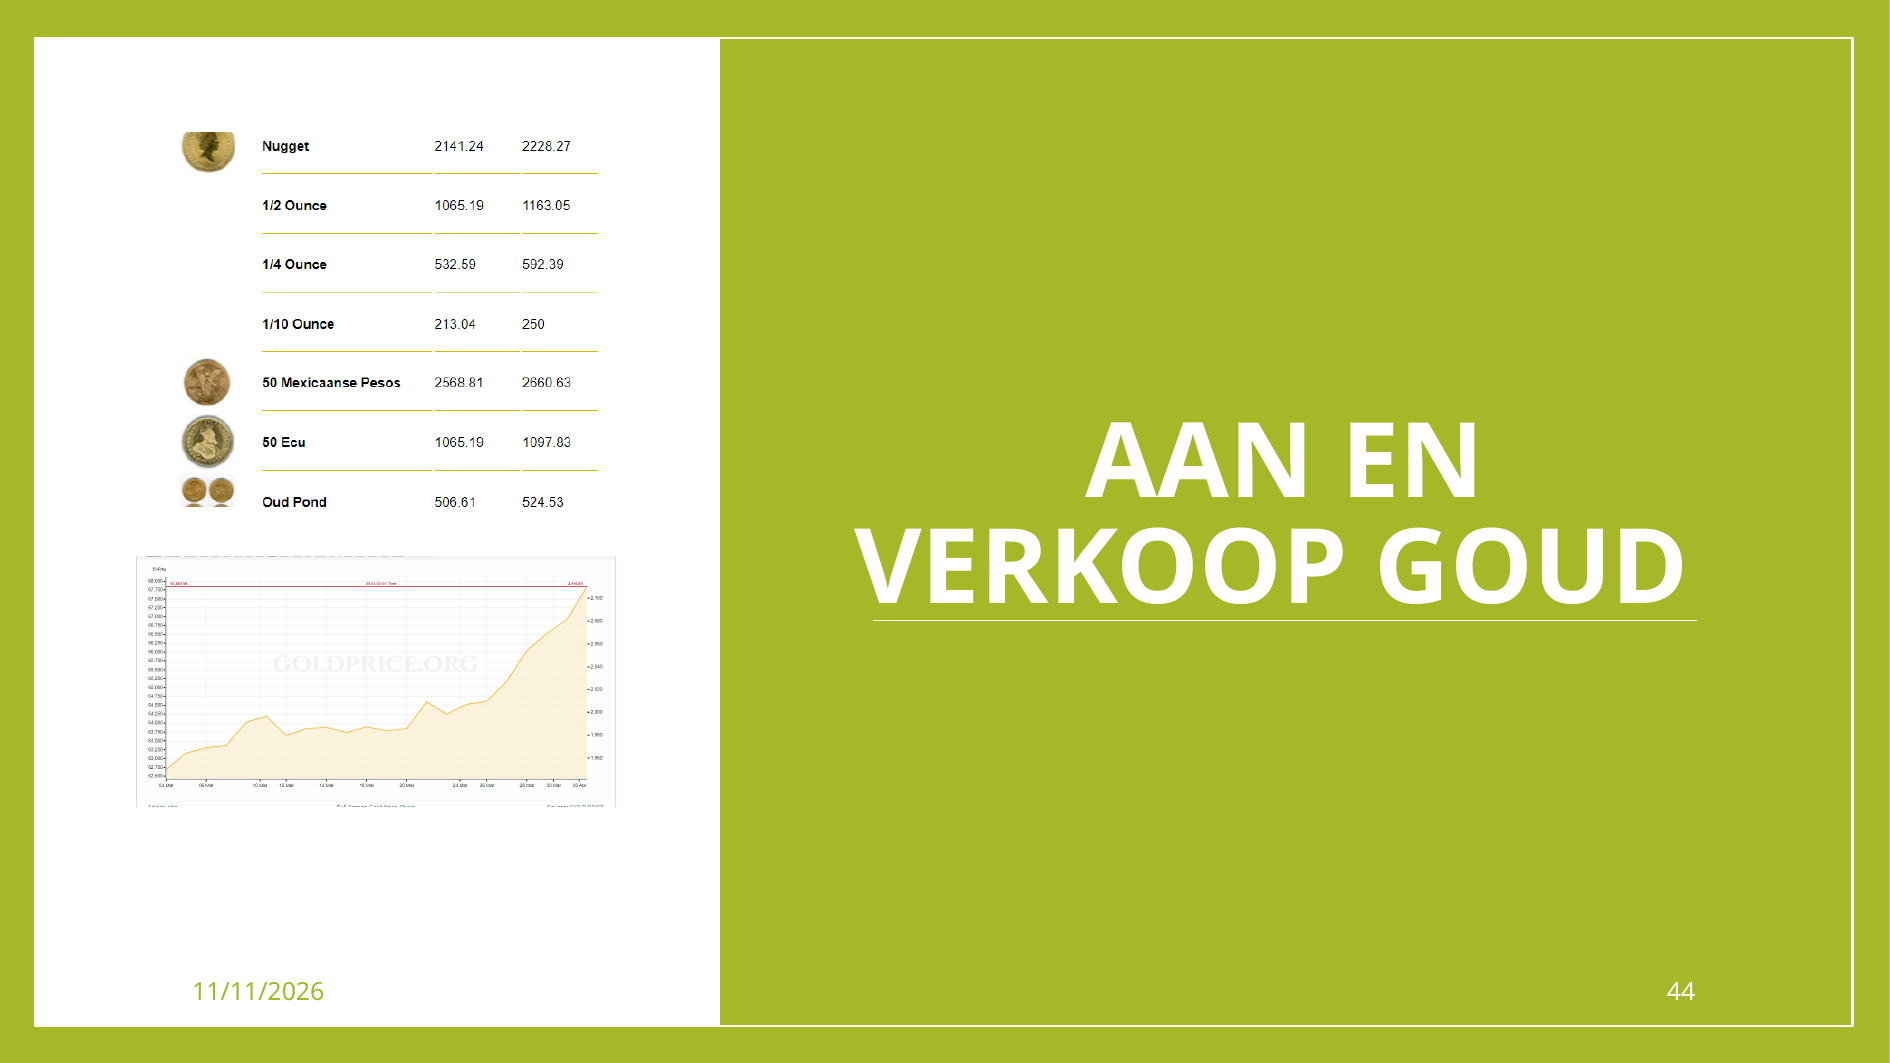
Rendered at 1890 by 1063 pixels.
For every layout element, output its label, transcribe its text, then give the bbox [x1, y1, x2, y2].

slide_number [177, 964, 539, 1021]
text_box [34, 37, 1854, 1028]
picture [158, 132, 598, 507]
picture [134, 555, 622, 808]
slide_number 44 [1513, 964, 1711, 1021]
title Aan en verkoop goud [818, 138, 1752, 633]
